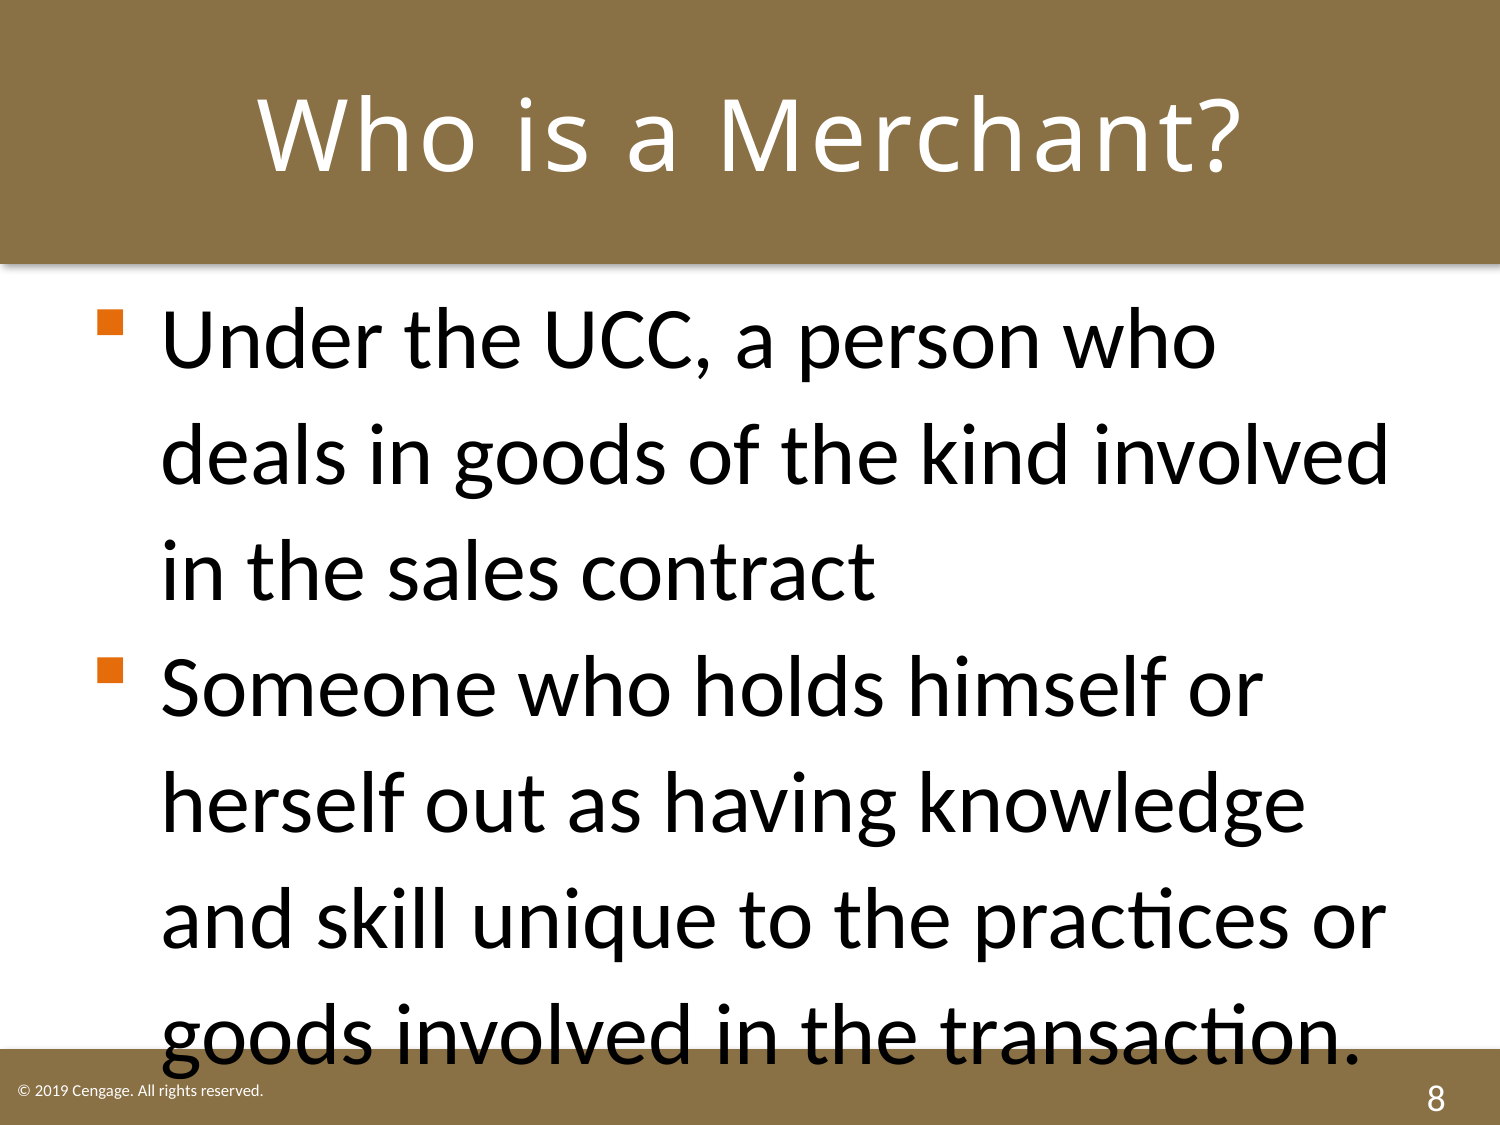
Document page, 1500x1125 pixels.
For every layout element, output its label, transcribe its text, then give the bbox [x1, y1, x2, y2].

slide_number 8 [1110, 1074, 1461, 1119]
list Under the UCC, a person who deals in goods of the kind involved in the sales contract Someone who holds himself or herself out as having knowledge and skill unique to the practices or goods involved in the transaction. [75, 262, 1425, 1100]
title Who is a Merchant? [0, 0, 1500, 264]
